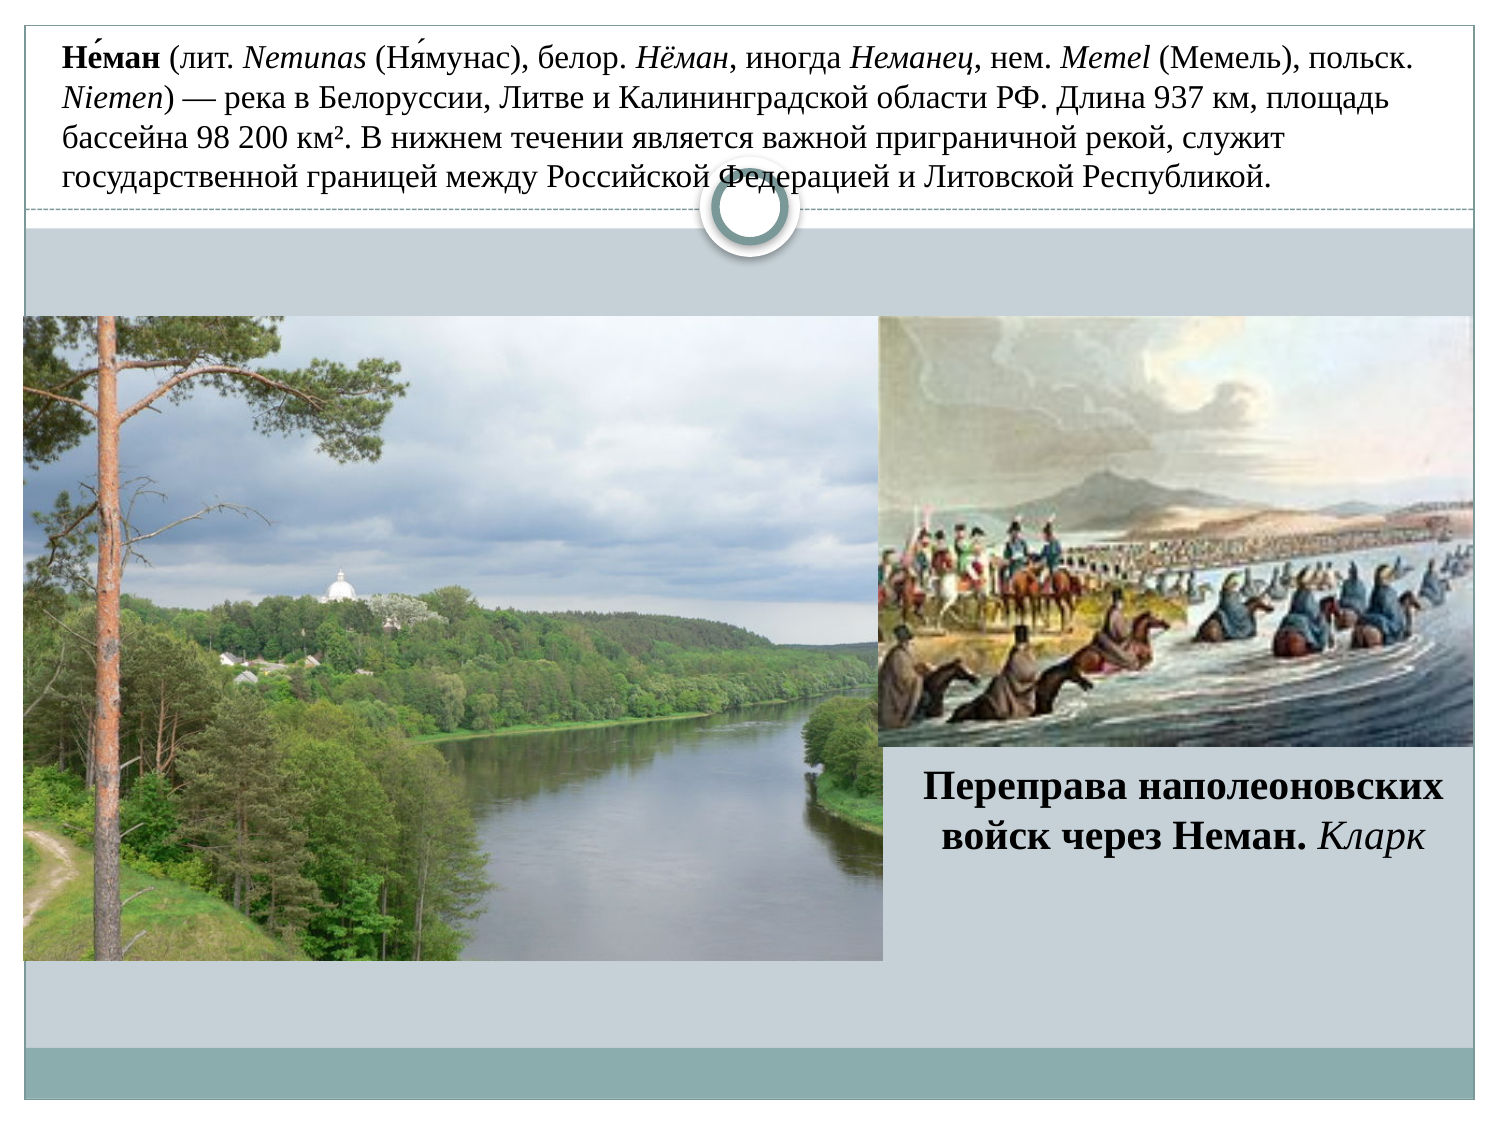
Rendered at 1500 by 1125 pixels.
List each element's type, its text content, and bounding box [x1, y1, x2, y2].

text_box Не́ман (лит. Nemunas (Ня́мунас), белор. Нёман, иногда Неманец, нем. Memel (Мемель), польск. Niemen) — река в Белоруссии, Литве и Калининградской области РФ. Длина 937 км, площадь бассейна 98 200 км². В нижнем течении является важной приграничной рекой, служит государственной границей между Российской Федерацией и Литовской Республикой. [46, 27, 1454, 202]
text_box Переправа наполеоновских войск через Неман. Кларк [890, 753, 1477, 866]
picture [23, 316, 1474, 962]
